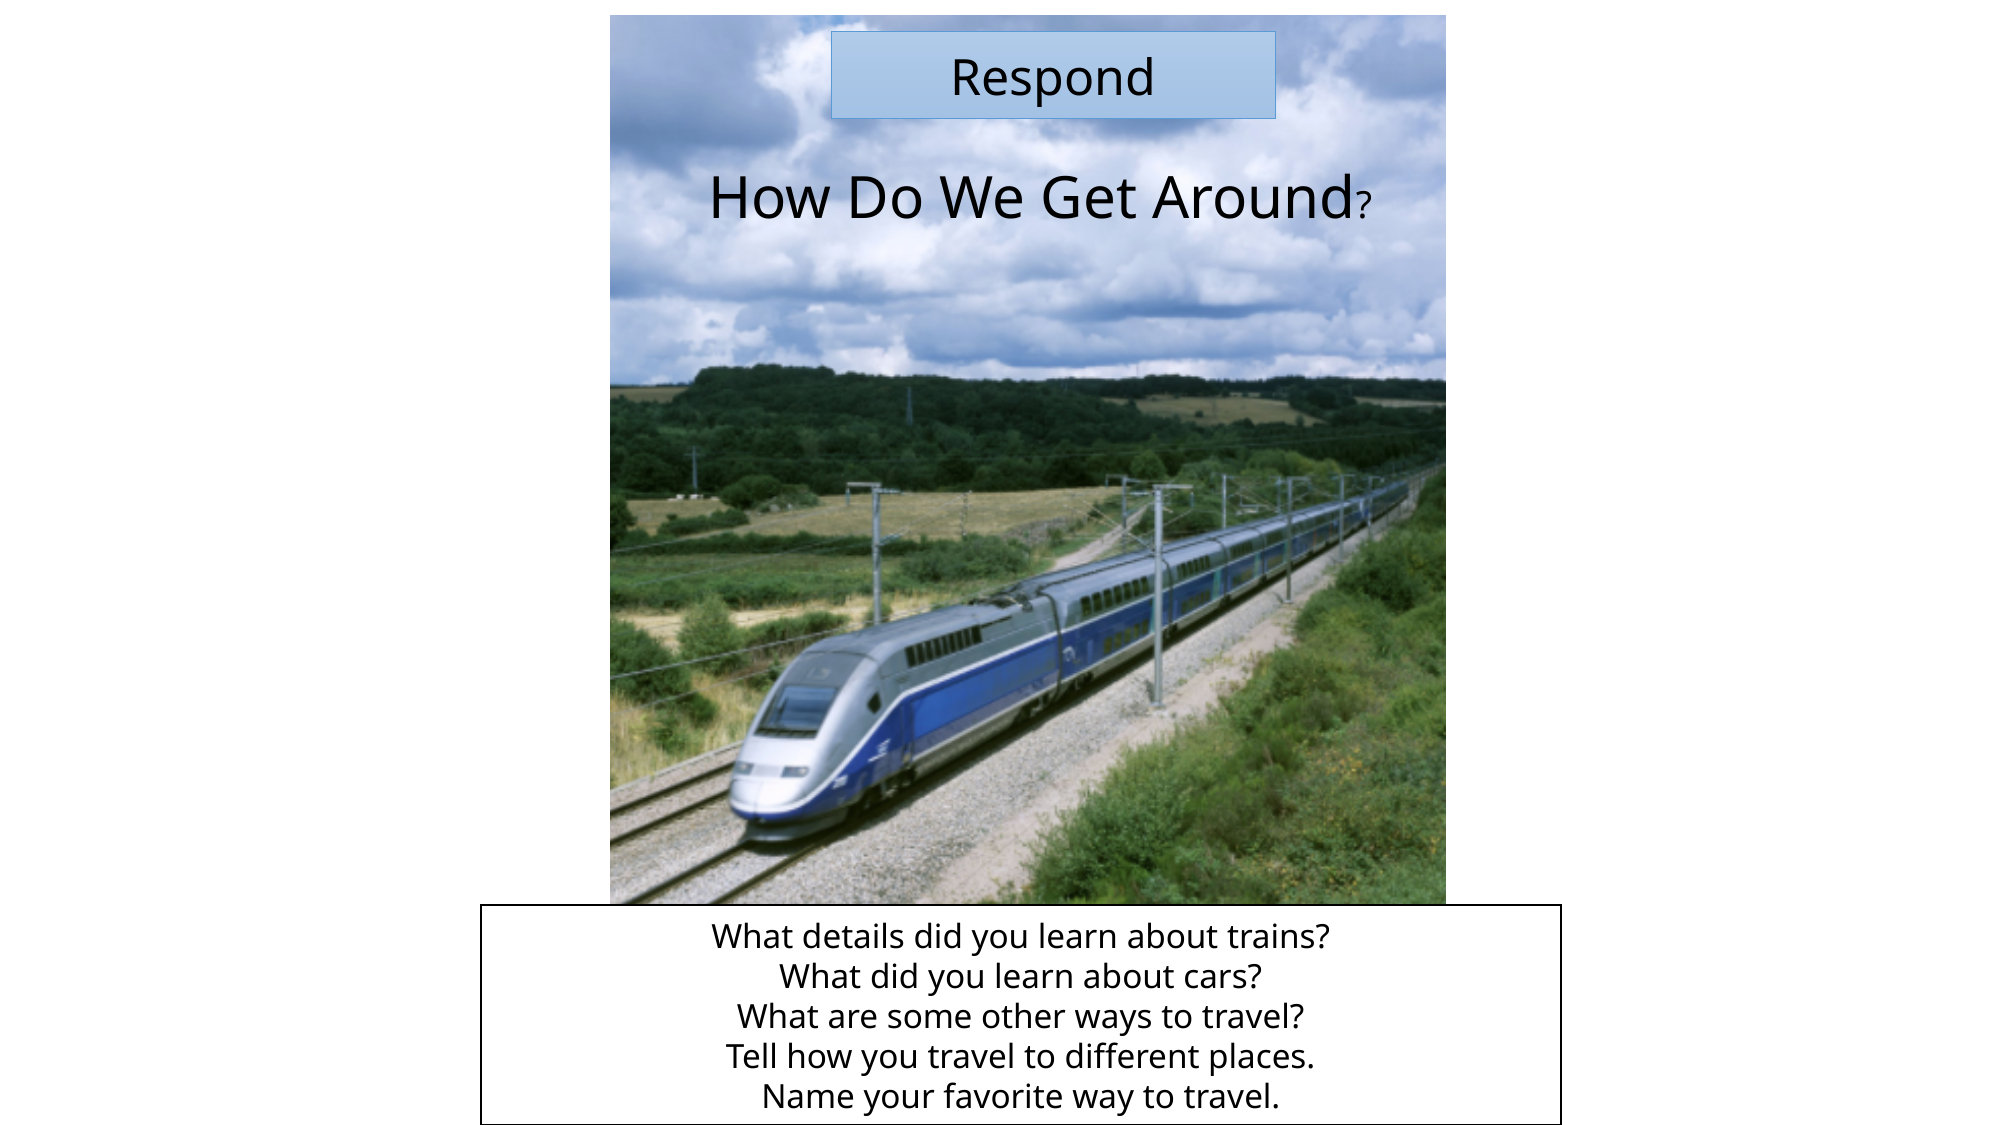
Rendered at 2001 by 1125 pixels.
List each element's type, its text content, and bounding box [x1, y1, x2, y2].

picture [610, 15, 1446, 1097]
text_box What details did you learn about trains? What did you learn about cars? What are some other ways to travel? Tell how you travel to different places. Name your favorite way to travel. [480, 904, 1562, 1125]
